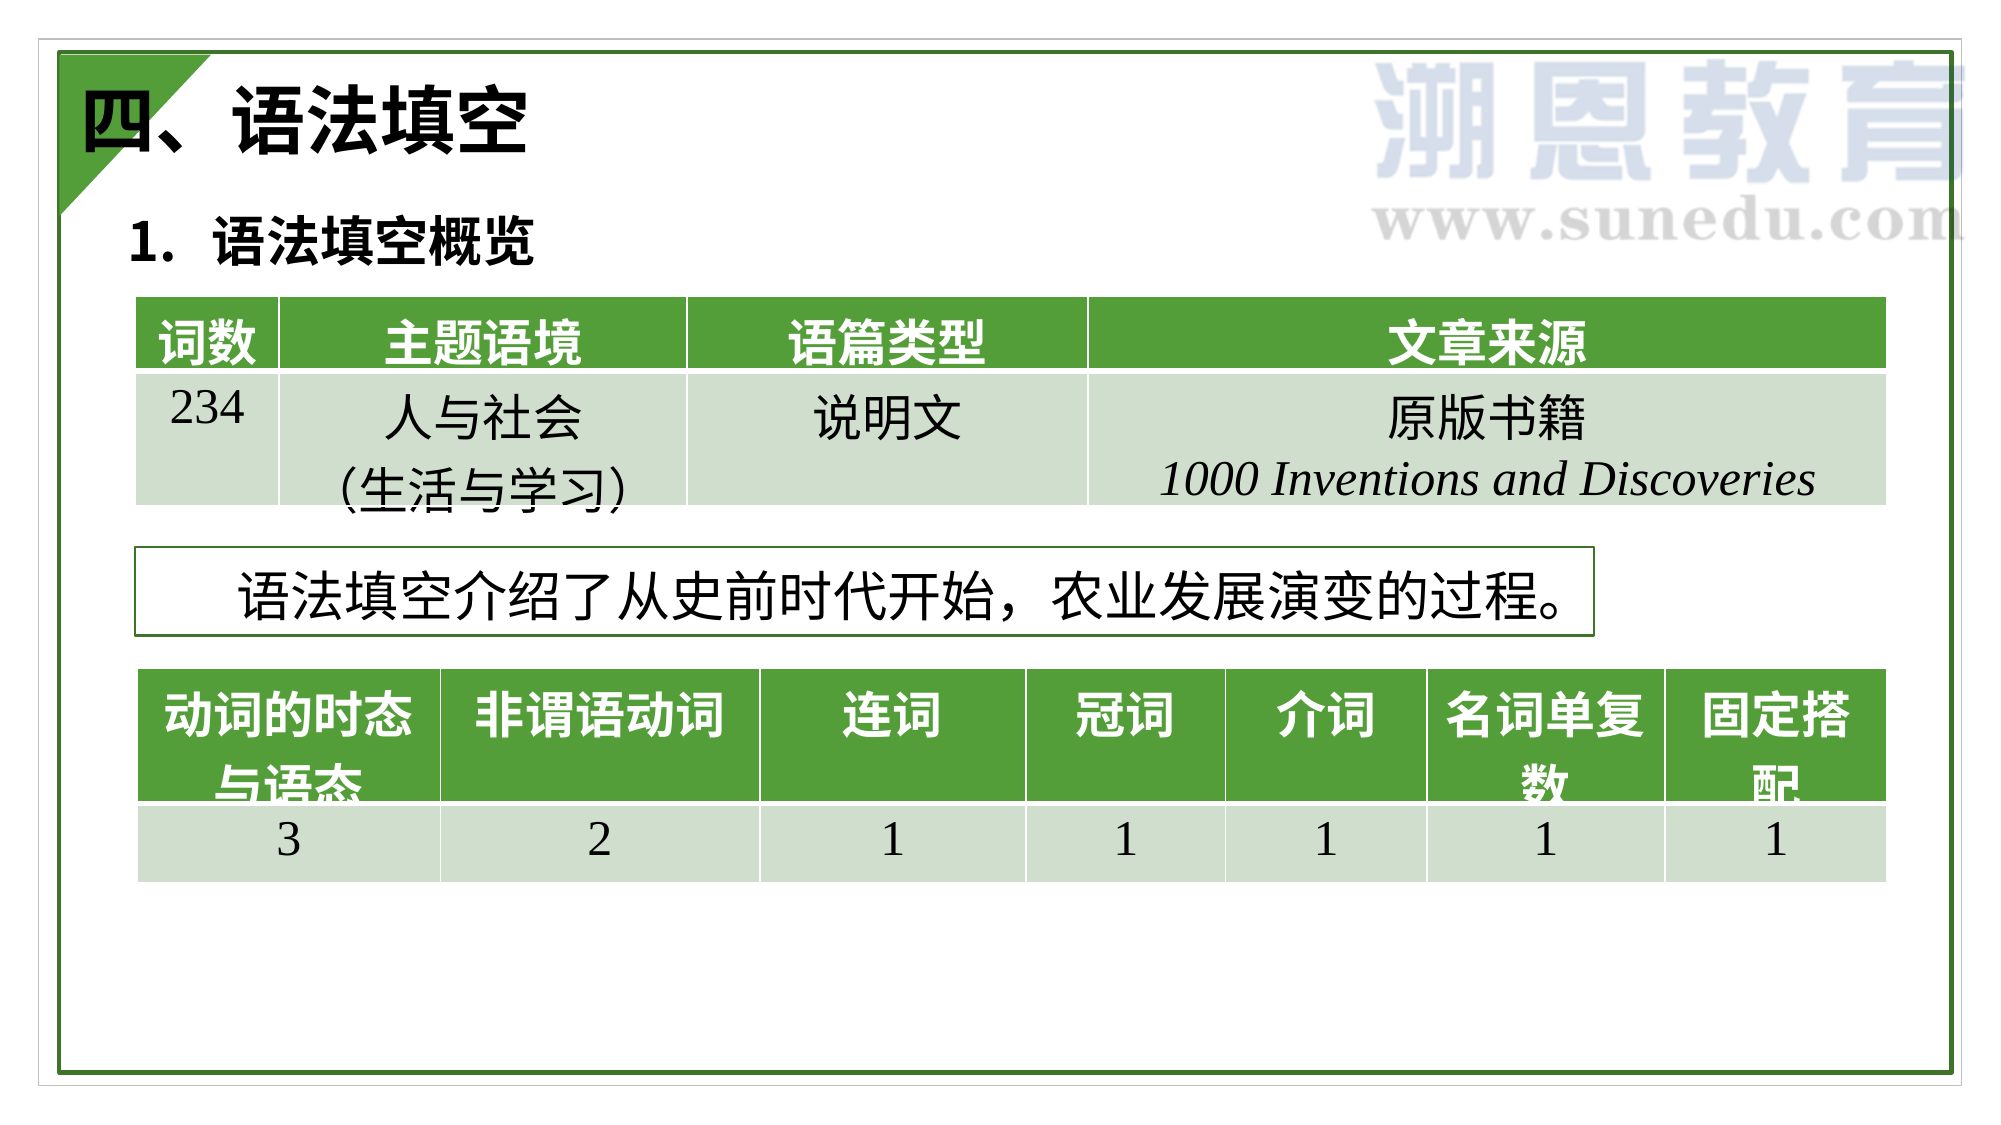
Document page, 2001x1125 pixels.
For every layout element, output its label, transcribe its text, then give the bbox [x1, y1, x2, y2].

table_cell 说明文 [688, 374, 1087, 505]
table_header 动词的时态与语态 [138, 669, 440, 801]
text_box 语法填空概览 1 [112, 199, 1966, 1125]
table_cell 234 [136, 374, 278, 505]
text_box [58, 53, 212, 218]
table_header 主题语境 [280, 297, 686, 368]
table_header 非谓语动词 [441, 669, 759, 801]
table_cell 人与社会 （生活与学习） [280, 374, 686, 505]
table_cell 1 [1666, 806, 1886, 882]
table_cell 2 [441, 806, 759, 882]
table_header 冠词 [1027, 669, 1225, 801]
table_header 介词 [1226, 669, 1426, 801]
table_cell 1 [761, 806, 1025, 882]
table_cell 1 [1226, 806, 1426, 882]
table_header 语篇类型 [688, 297, 1087, 368]
table_cell 原版书籍 1000 Inventions and Discoveries [1089, 374, 1886, 505]
table_header 词数 [136, 297, 278, 368]
text_box [58, 51, 1359, 1074]
text_box 四、语法填空 [65, 65, 546, 171]
picture [1363, 51, 1975, 250]
table_header 固定搭配 [1666, 669, 1886, 801]
table_header 文章来源 [1089, 297, 1886, 368]
table_cell 1 [1027, 806, 1225, 882]
text_box 语法填空介绍了从史前时代开始，农业发展演变的过程。 [134, 546, 1595, 637]
table_cell 1 [1428, 806, 1664, 882]
table_header 连词 [761, 669, 1025, 801]
table_header 名词单复数 [1428, 669, 1664, 801]
table_cell 3 [138, 806, 440, 882]
